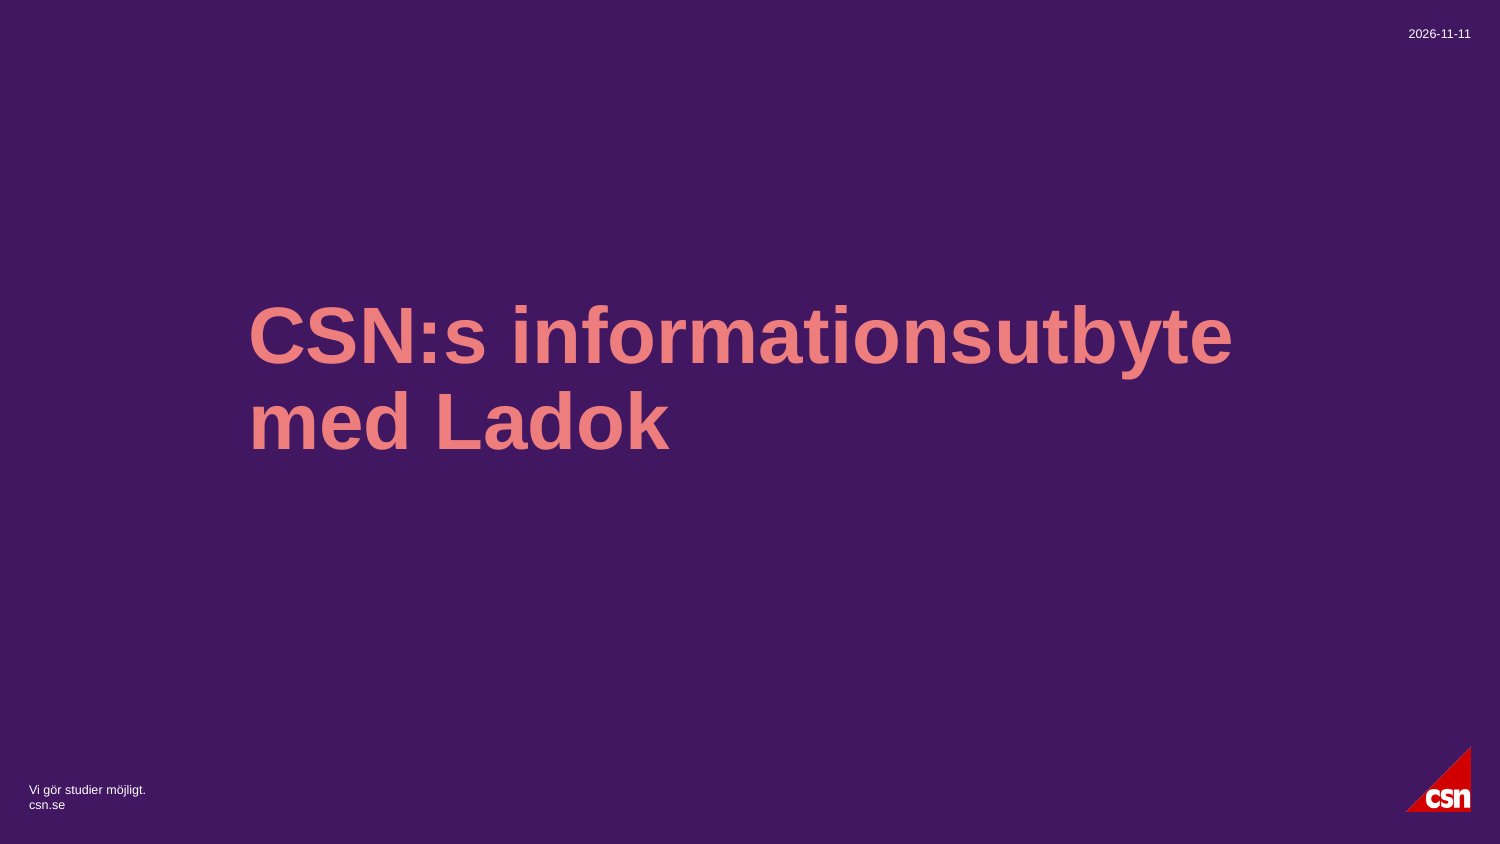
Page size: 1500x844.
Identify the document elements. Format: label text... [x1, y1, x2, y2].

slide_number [1323, 26, 1471, 44]
title CSN:s informationsutbyte med Ladok [248, 281, 1252, 467]
picture [1405, 746, 1471, 812]
